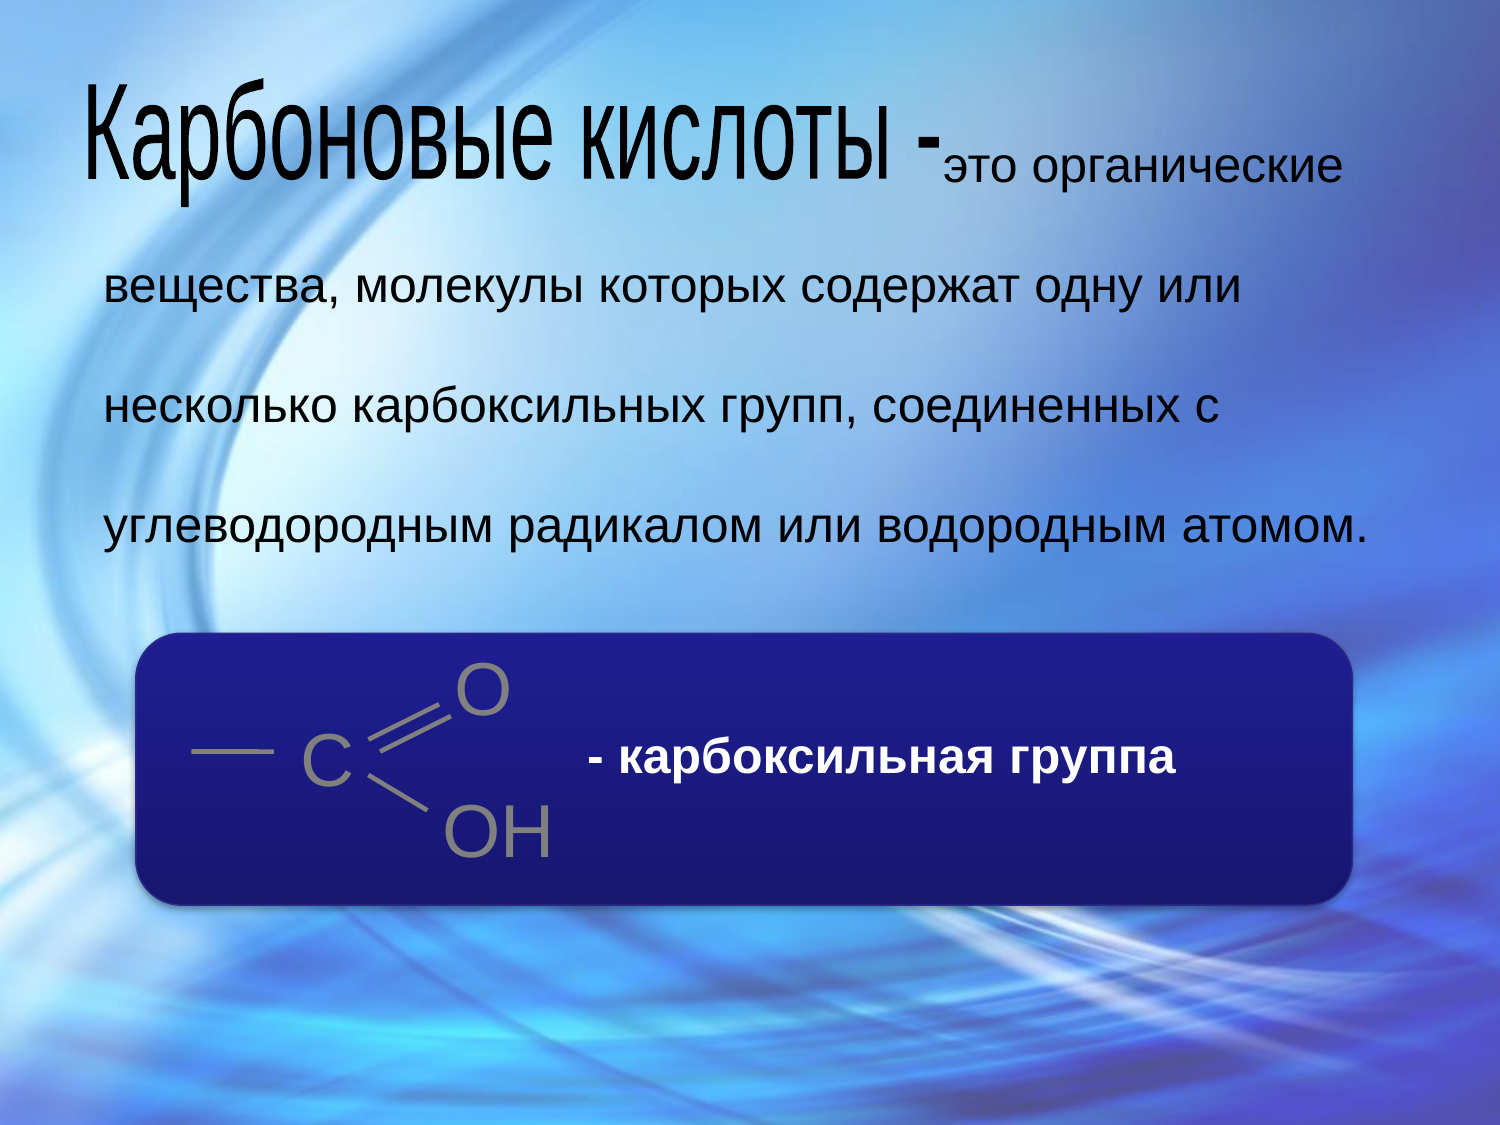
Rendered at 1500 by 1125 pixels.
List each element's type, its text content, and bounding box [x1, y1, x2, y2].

text_box O [439, 633, 528, 739]
text_box С [286, 704, 370, 809]
text_box - карбоксильная группа [572, 716, 1191, 791]
text_box [135, 632, 1354, 906]
text_box OH [427, 774, 570, 880]
text_box это органические вещества, молекулы которых содержат одну или несколько карбоксильных групп, соединенных с углеводородным радикалом или водородным атомом. [88, 125, 1500, 561]
